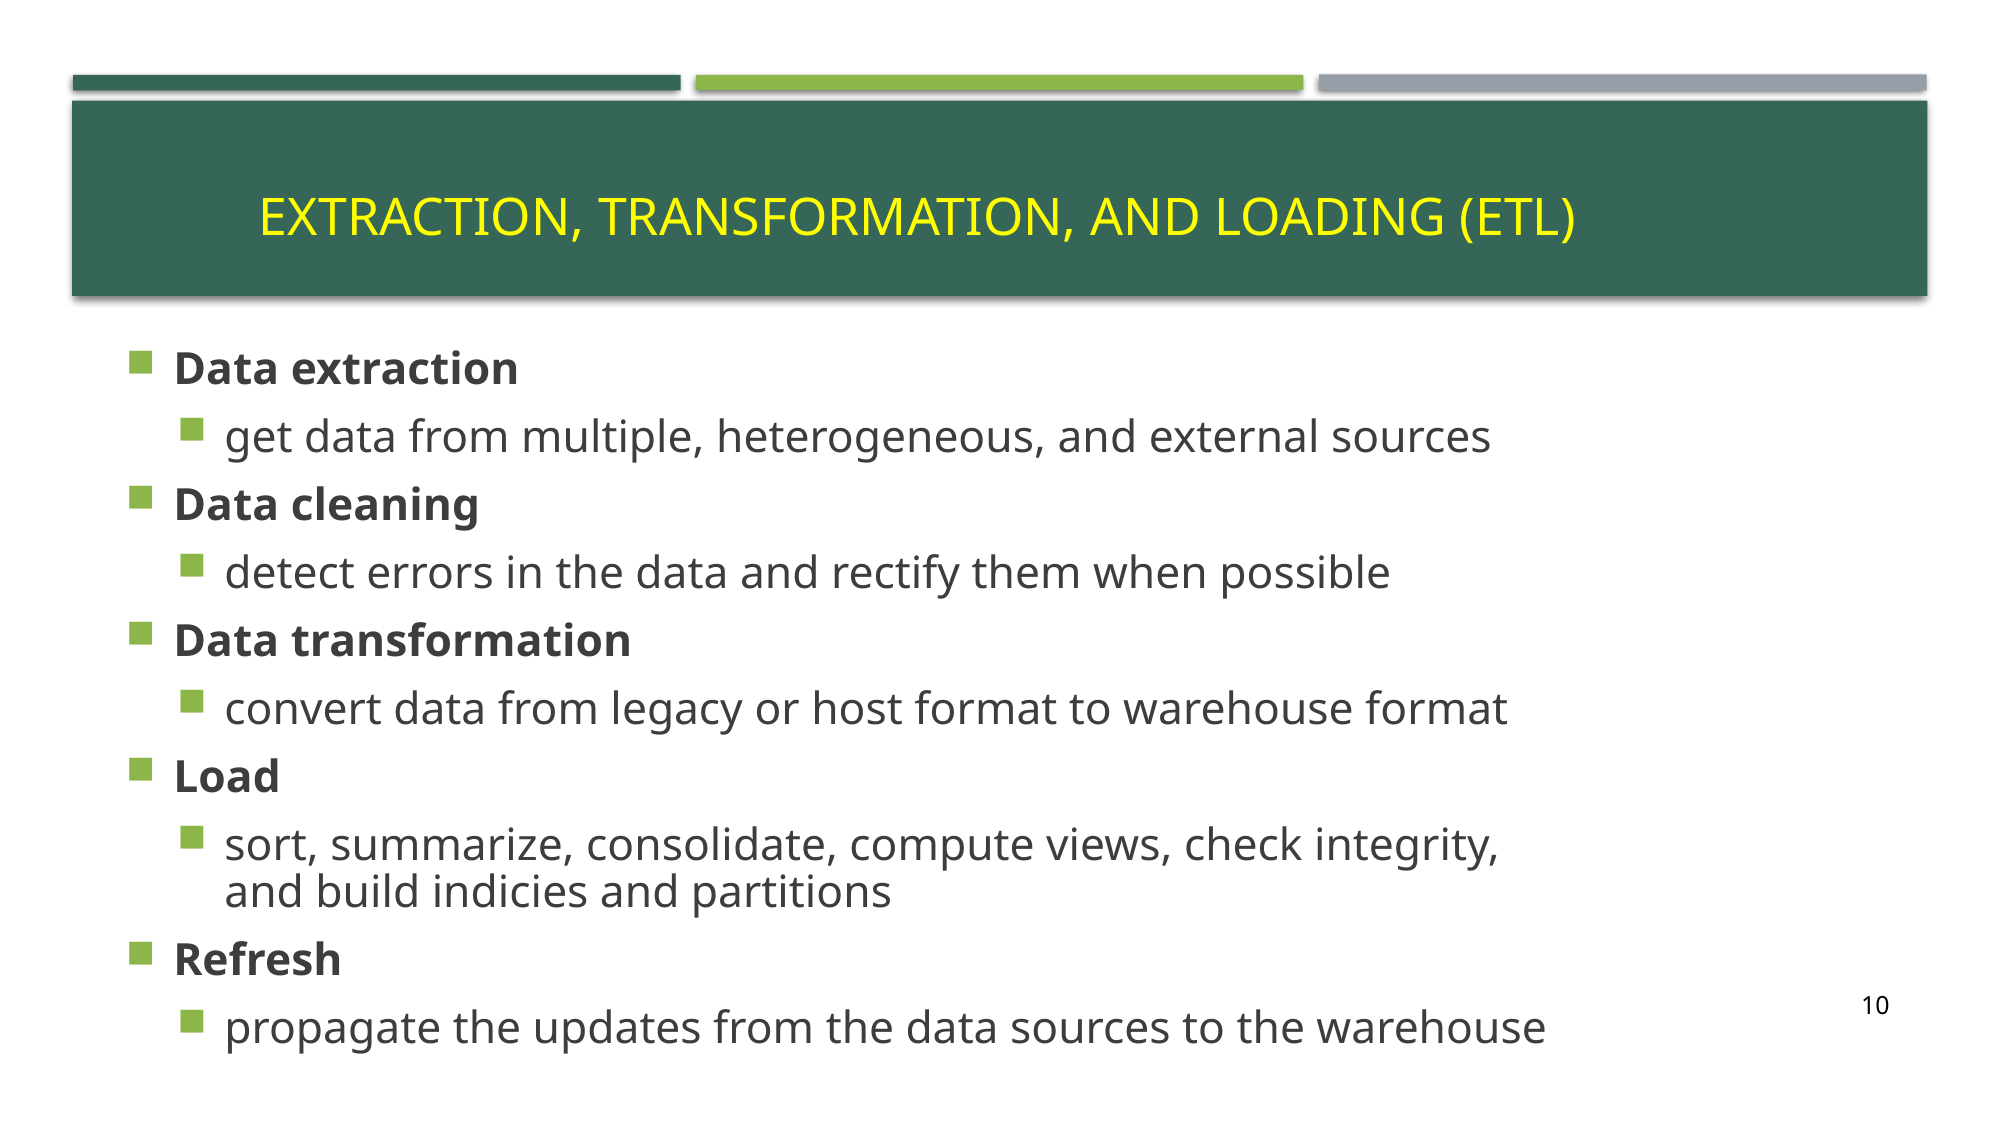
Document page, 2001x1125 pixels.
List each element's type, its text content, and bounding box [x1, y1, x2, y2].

slide_number 10 [1732, 977, 1905, 1037]
title Extraction, Transformation, and Loading (ETL) [104, 140, 1732, 254]
list Data extraction get data from multiple, heterogeneous, and external sources Data cleaning detect errors in the data and rectify them when possible Data transformation convert data from legacy or host format to warehouse format Load sort, summarize, consolidate, compute views, check integrity, and build indicies and partitions Refresh propagate the updates from the data sources to the warehouse [110, 324, 1582, 1075]
